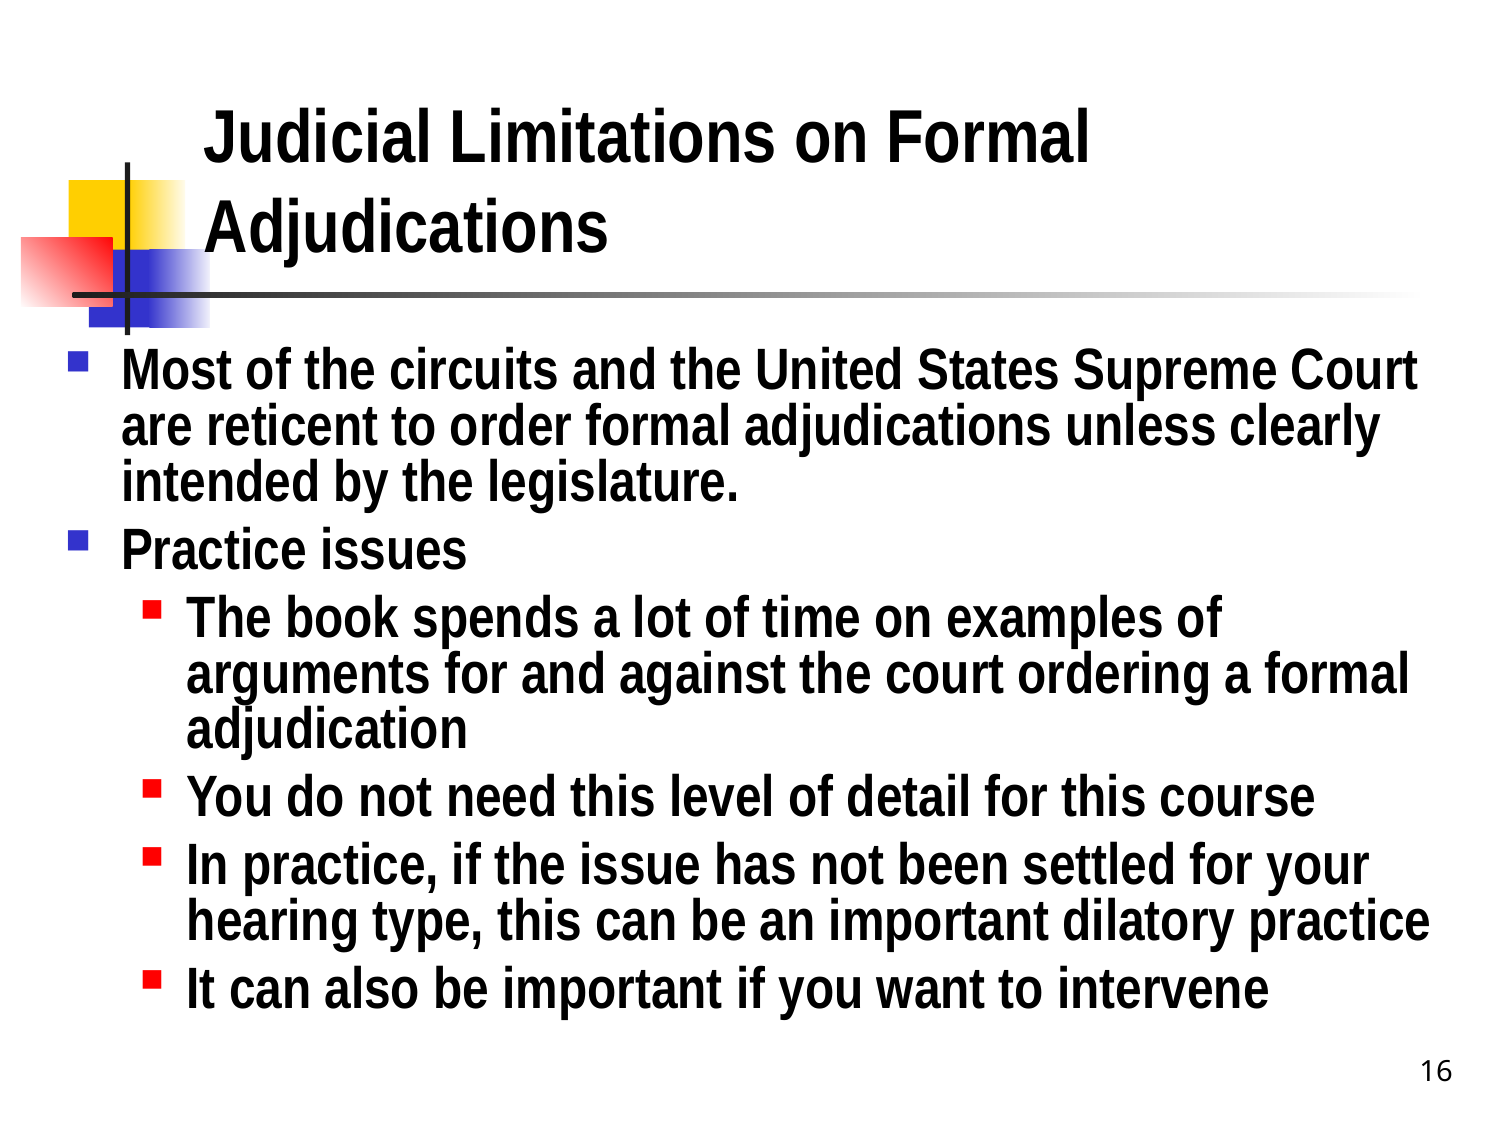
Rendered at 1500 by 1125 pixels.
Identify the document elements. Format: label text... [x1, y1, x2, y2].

title Judicial Limitations on Formal Adjudications [188, 35, 1468, 275]
list Most of the circuits and the United States Supreme Court are reticent to order formal adjudications unless clearly intended by the legislature. Practice issues The book spends a lot of time on examples of arguments for and against the court ordering a formal adjudication You do not need this level of detail for this course In practice, if the issue has not been settled for your hearing type, this can be an important dilatory practice It can also be important if you want to intervene [50, 337, 1450, 1075]
slide_number 16 [1155, 1024, 1468, 1100]
